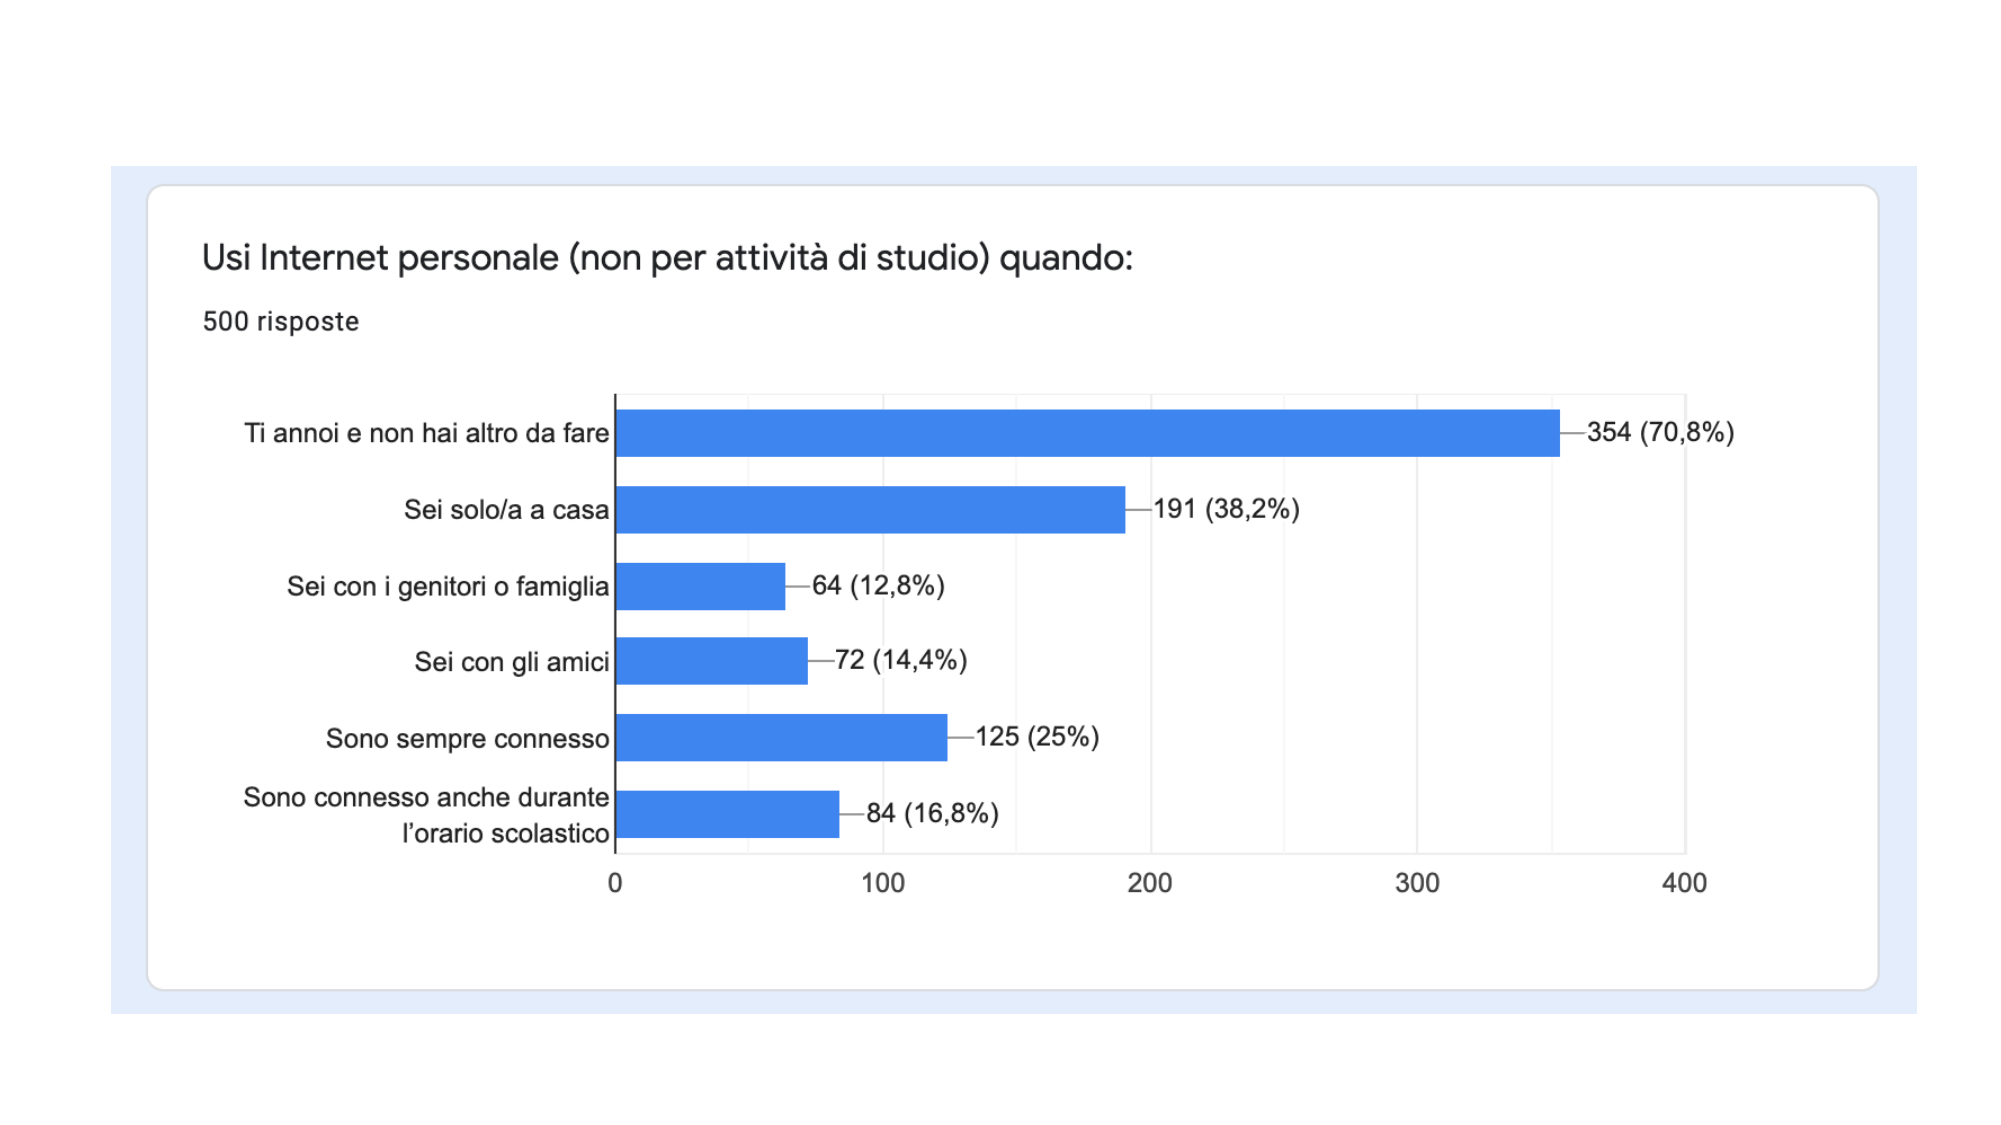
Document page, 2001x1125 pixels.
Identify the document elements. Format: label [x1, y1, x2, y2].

list [110, 166, 1917, 1014]
